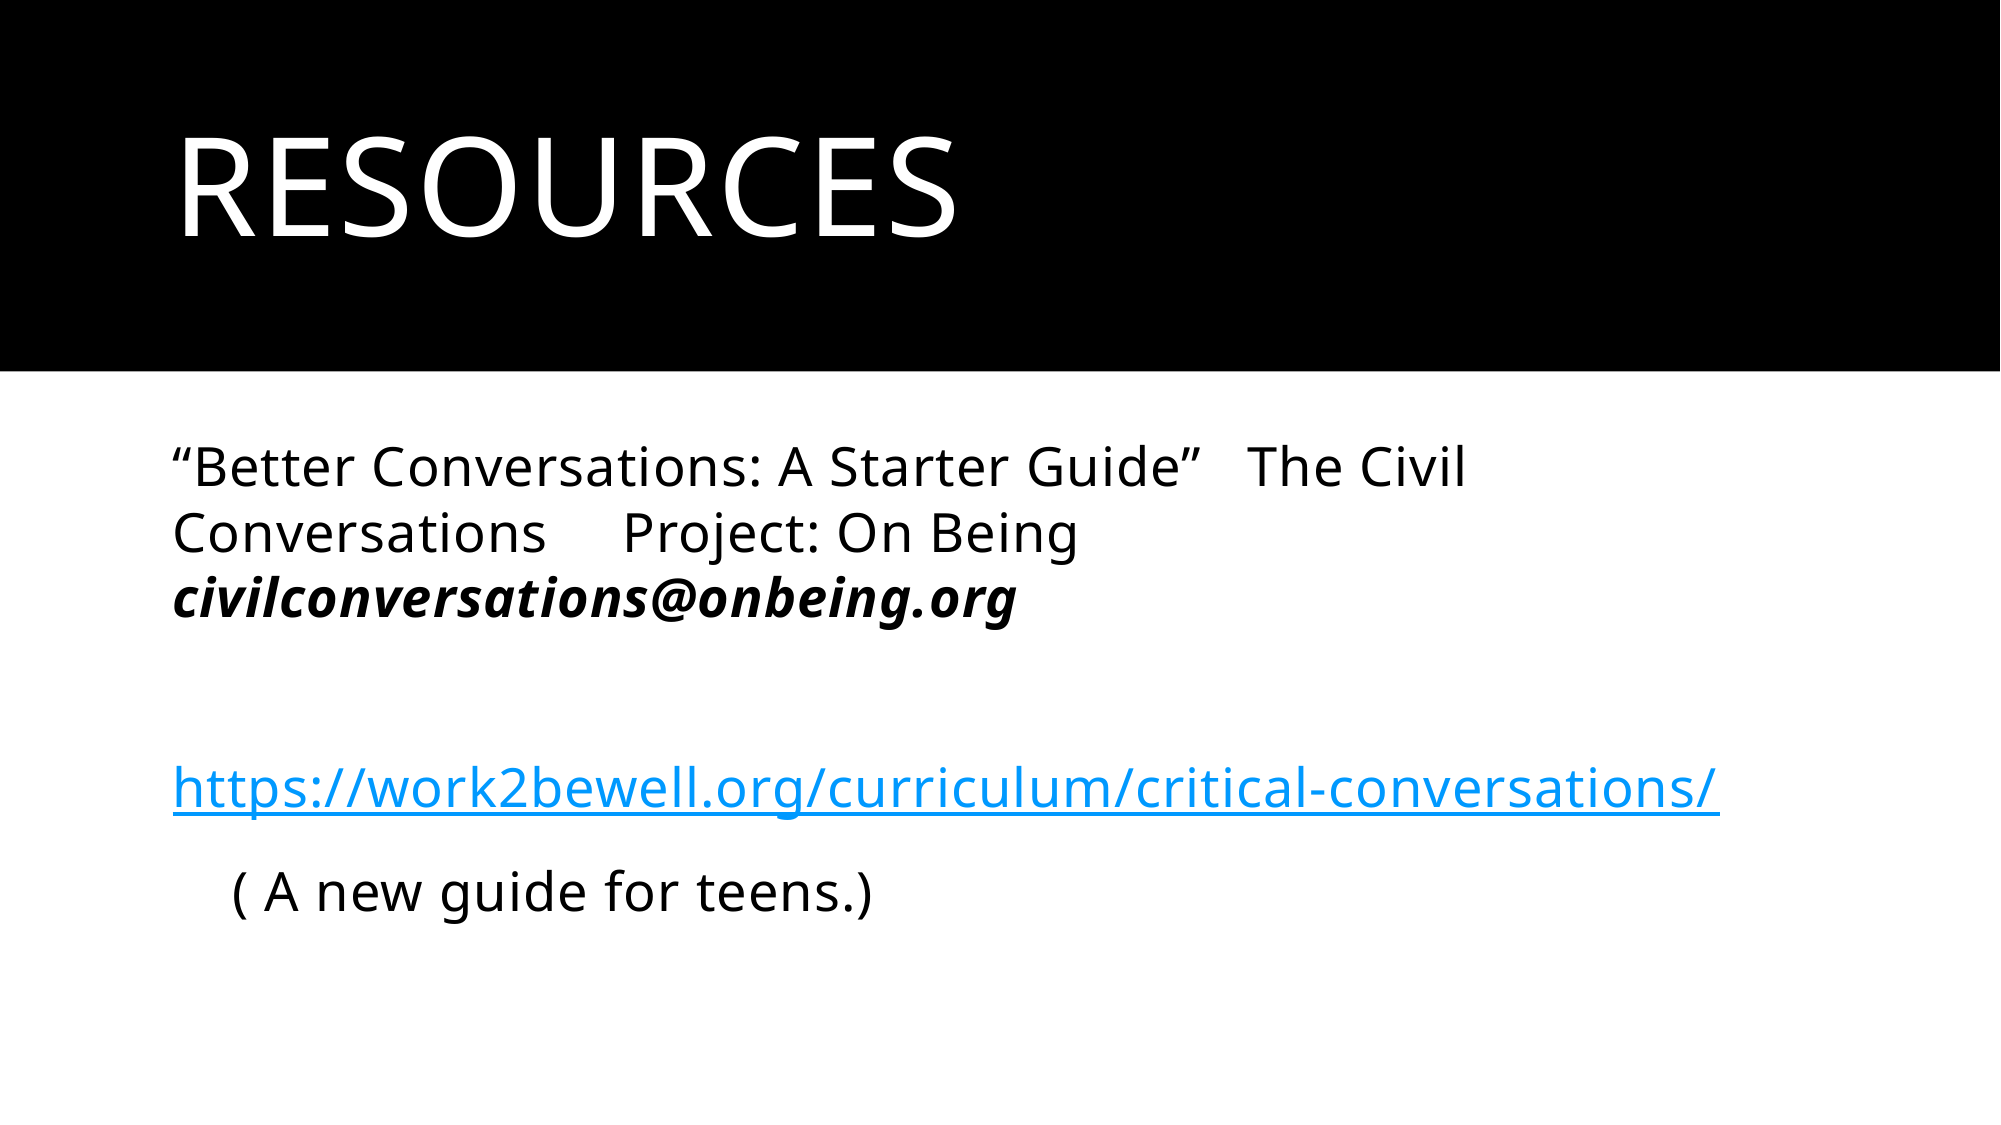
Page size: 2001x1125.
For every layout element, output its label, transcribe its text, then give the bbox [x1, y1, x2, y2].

title Resources [157, 52, 1842, 332]
list “Better Conversations: A Starter Guide” The Civil Conversations Project: On Being civilconversations@onbeing.org https://work2bewell.org/curriculum/critical-conversations/ ( A new guide for teens.) [157, 424, 1842, 1014]
